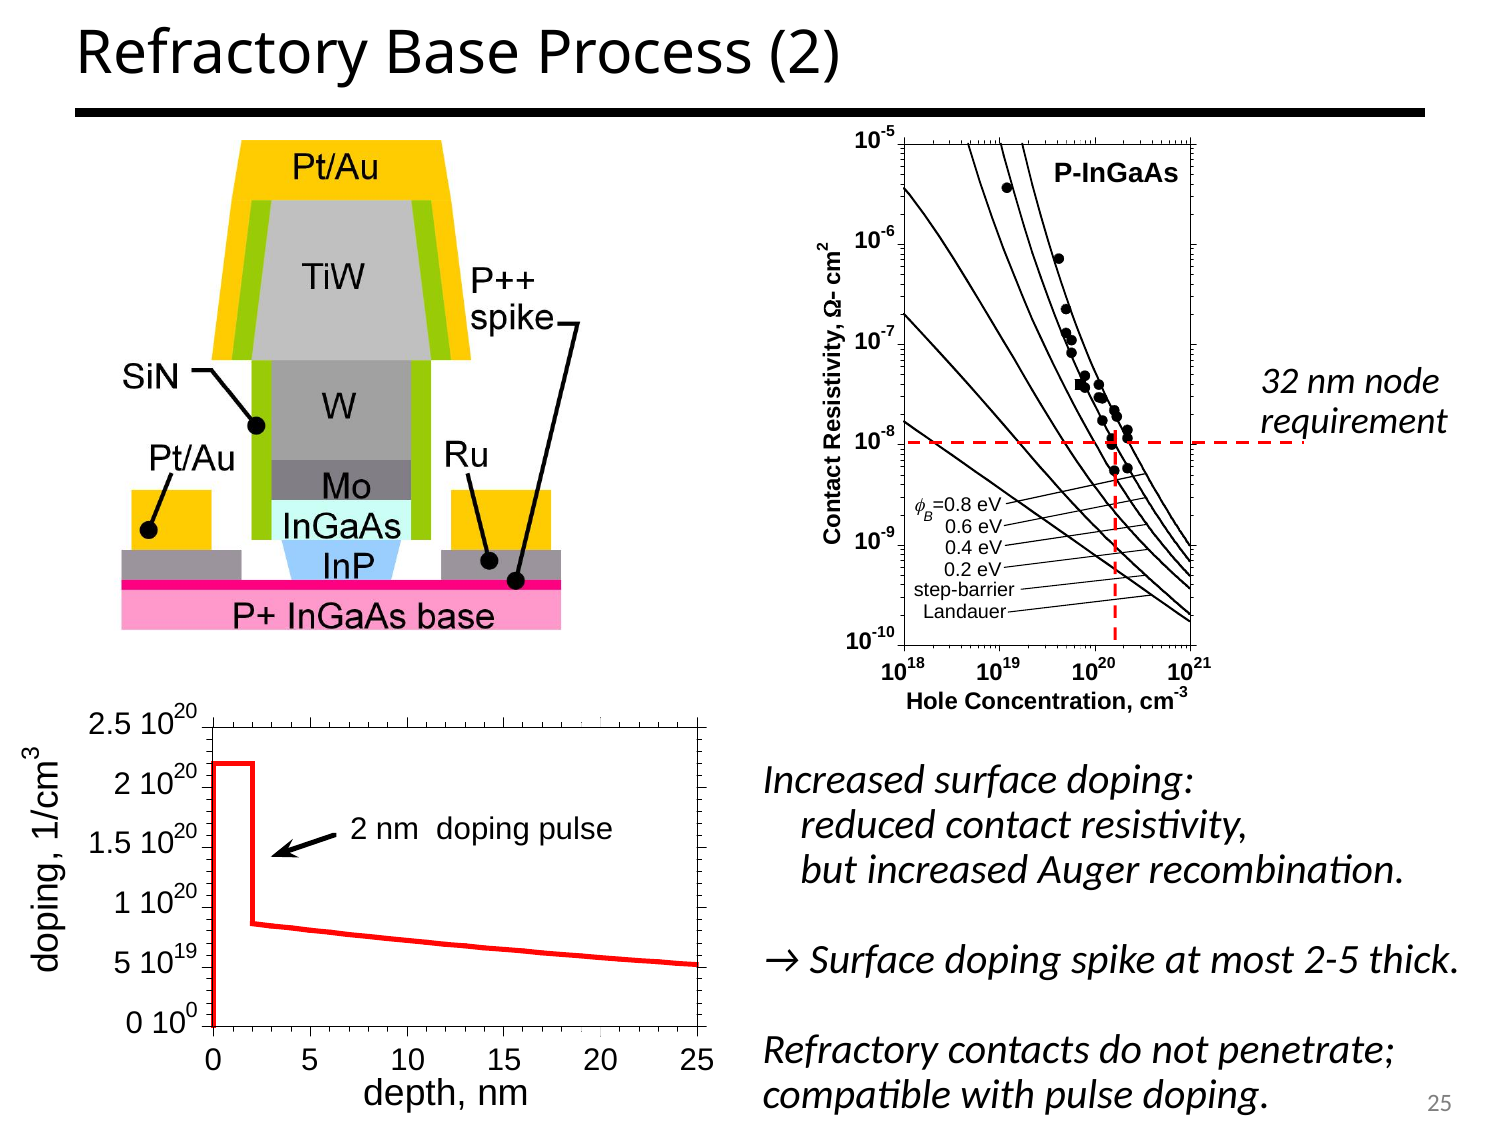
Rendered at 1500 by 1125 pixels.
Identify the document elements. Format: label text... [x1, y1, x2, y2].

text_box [0, 681, 722, 1124]
picture [94, 140, 583, 639]
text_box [800, 108, 1217, 721]
text_box 32 nm node requirement [1260, 360, 1462, 442]
text_box 25 [1412, 1082, 1500, 1125]
title Refractory Base Process (2) [75, 21, 1463, 88]
text_box Increased surface doping: reduced contact resistivity, but increased Auger recombination. → Surface doping spike at most 2-5 thick. Refractory contacts do not penetrate; compatible with pulse doping. [762, 757, 1481, 1118]
